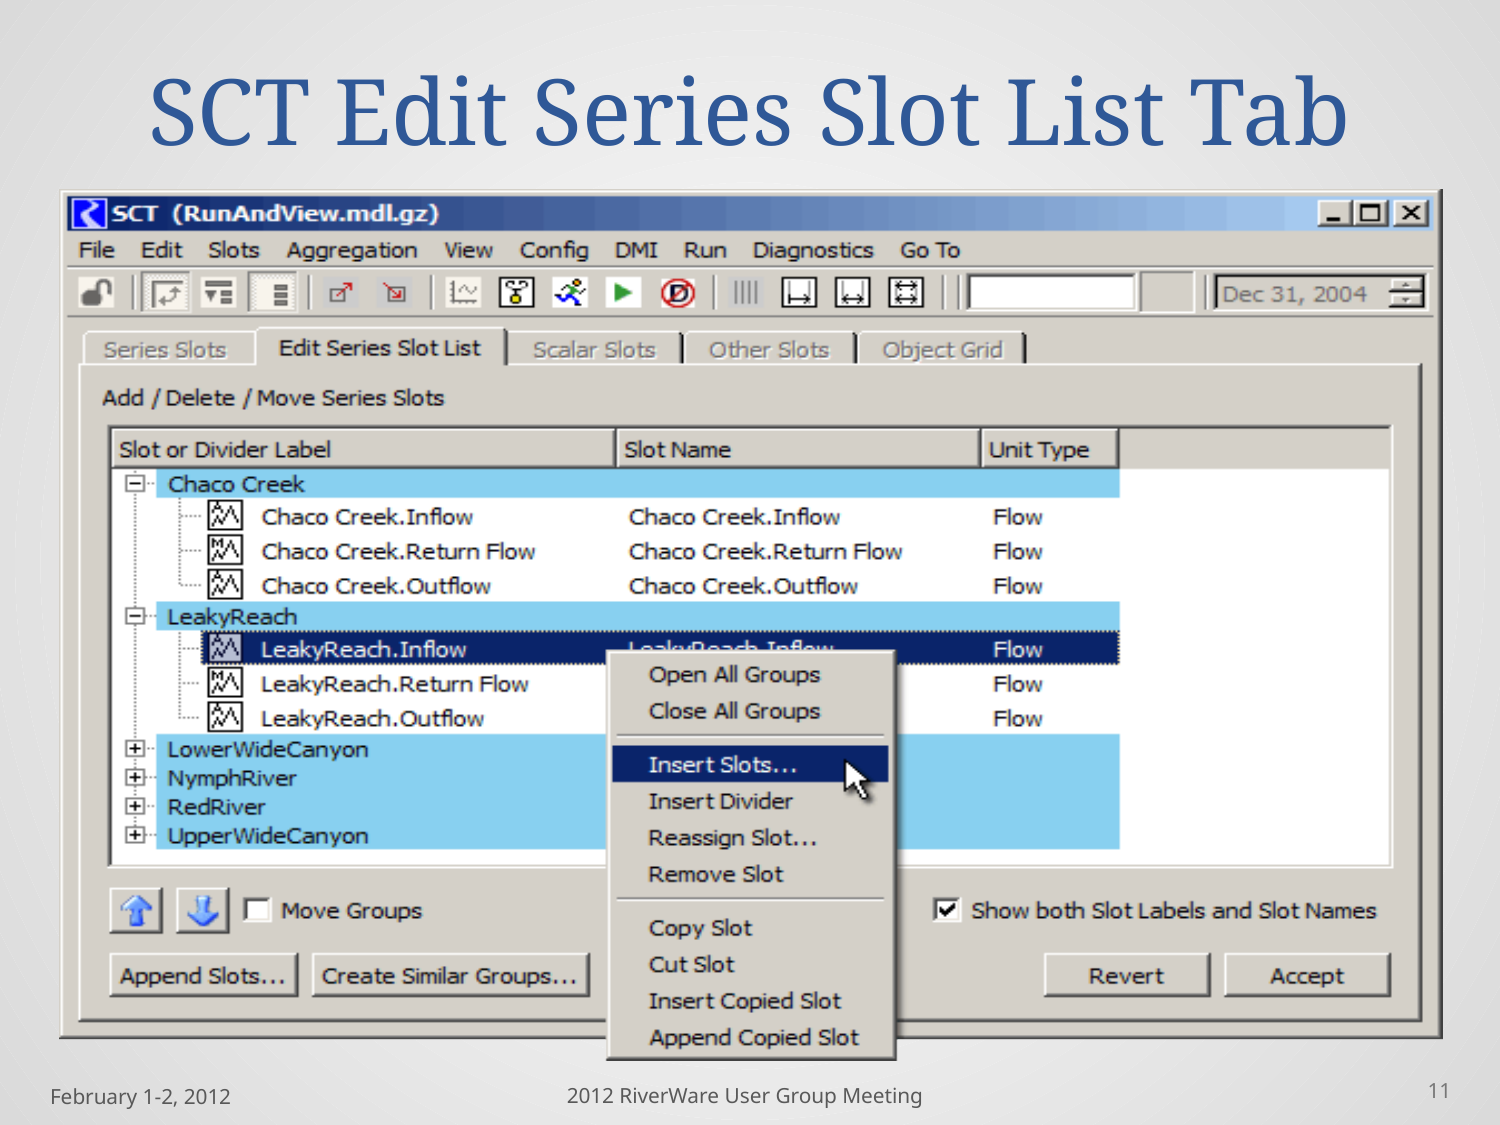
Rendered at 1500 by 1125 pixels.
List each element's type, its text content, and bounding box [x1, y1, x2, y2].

title SCT Edit Series Slot List Tab (p.3) [38, 35, 1462, 170]
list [59, 189, 1443, 1062]
slide_number 11 [1373, 1070, 1466, 1112]
